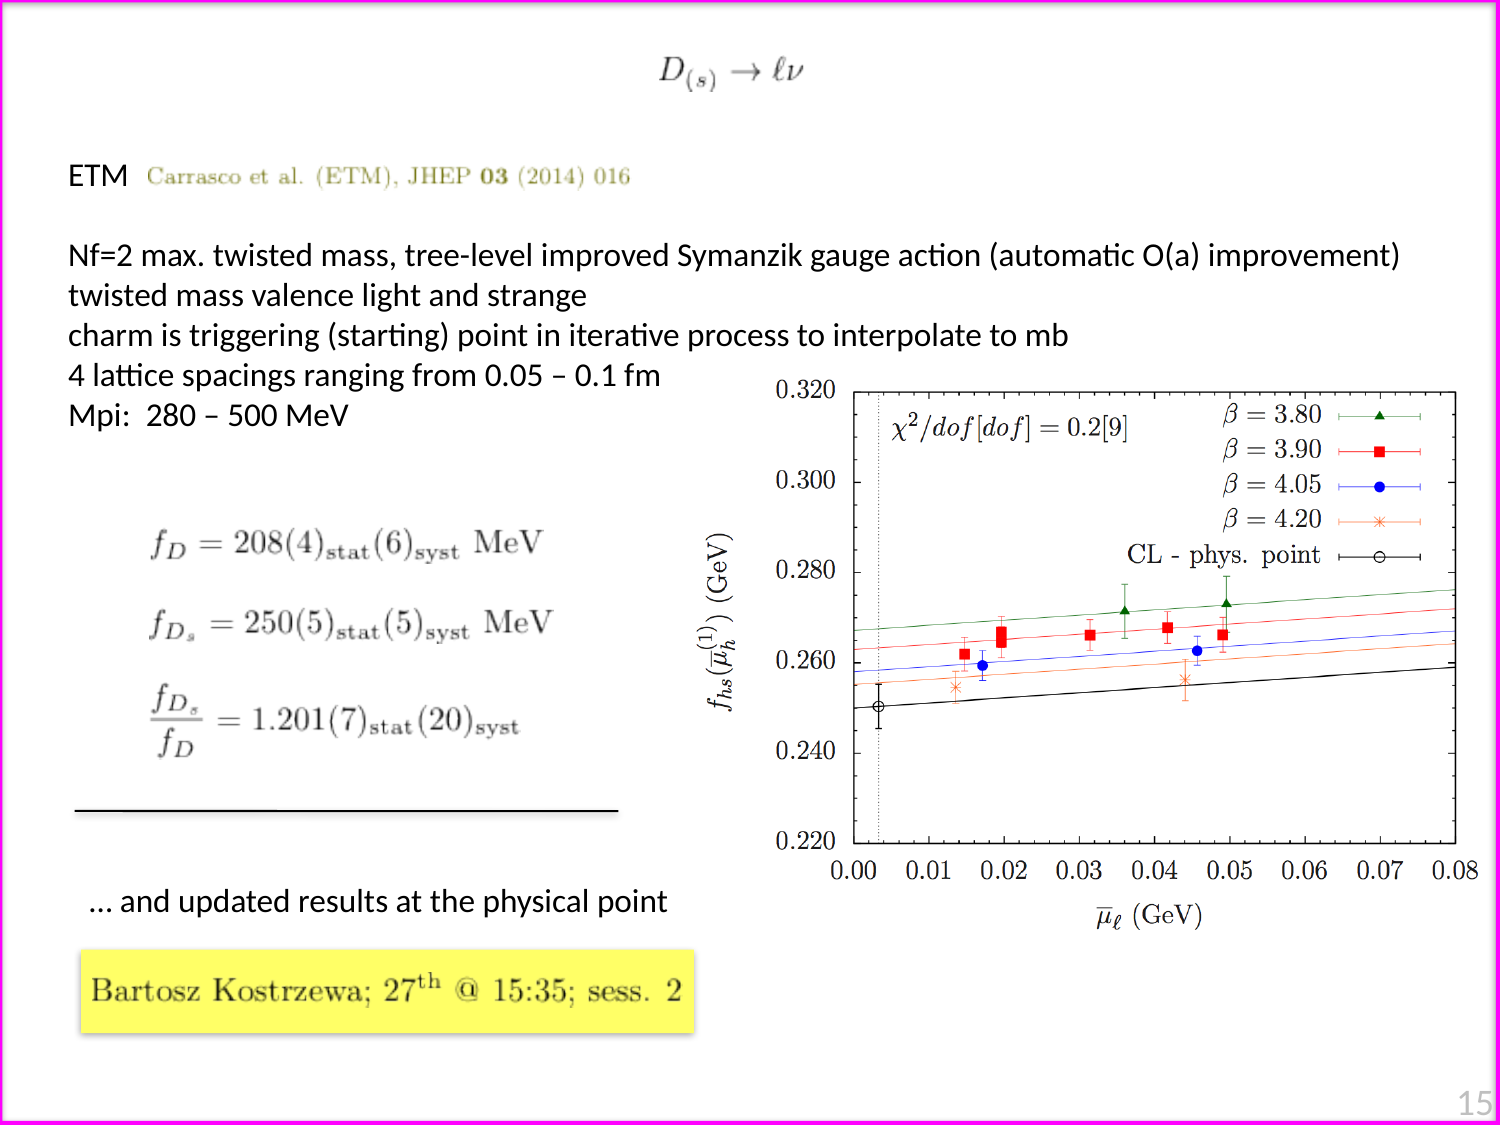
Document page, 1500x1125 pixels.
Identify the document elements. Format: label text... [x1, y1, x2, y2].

picture [149, 526, 544, 565]
text_box … and updated results at the physical point [74, 871, 685, 926]
picture [659, 55, 806, 92]
text_box [0, 0, 1500, 1125]
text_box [80, 949, 695, 1034]
text_box 15 [1441, 1070, 1500, 1125]
picture [147, 165, 632, 192]
picture [149, 606, 554, 645]
picture [149, 682, 521, 760]
text_box ETM Nf=2 max. twisted mass, tree-level improved Symanzik gauge action (automatic O(a) improvement) twisted mass valence light and strange charm is triggering (starting) point in iterative process to interpolate to mb 4 lattice spacings ranging from 0.05 – 0.1 fm Mpi: 280 – 500 MeV [53, 145, 1457, 440]
picture [690, 366, 1487, 937]
